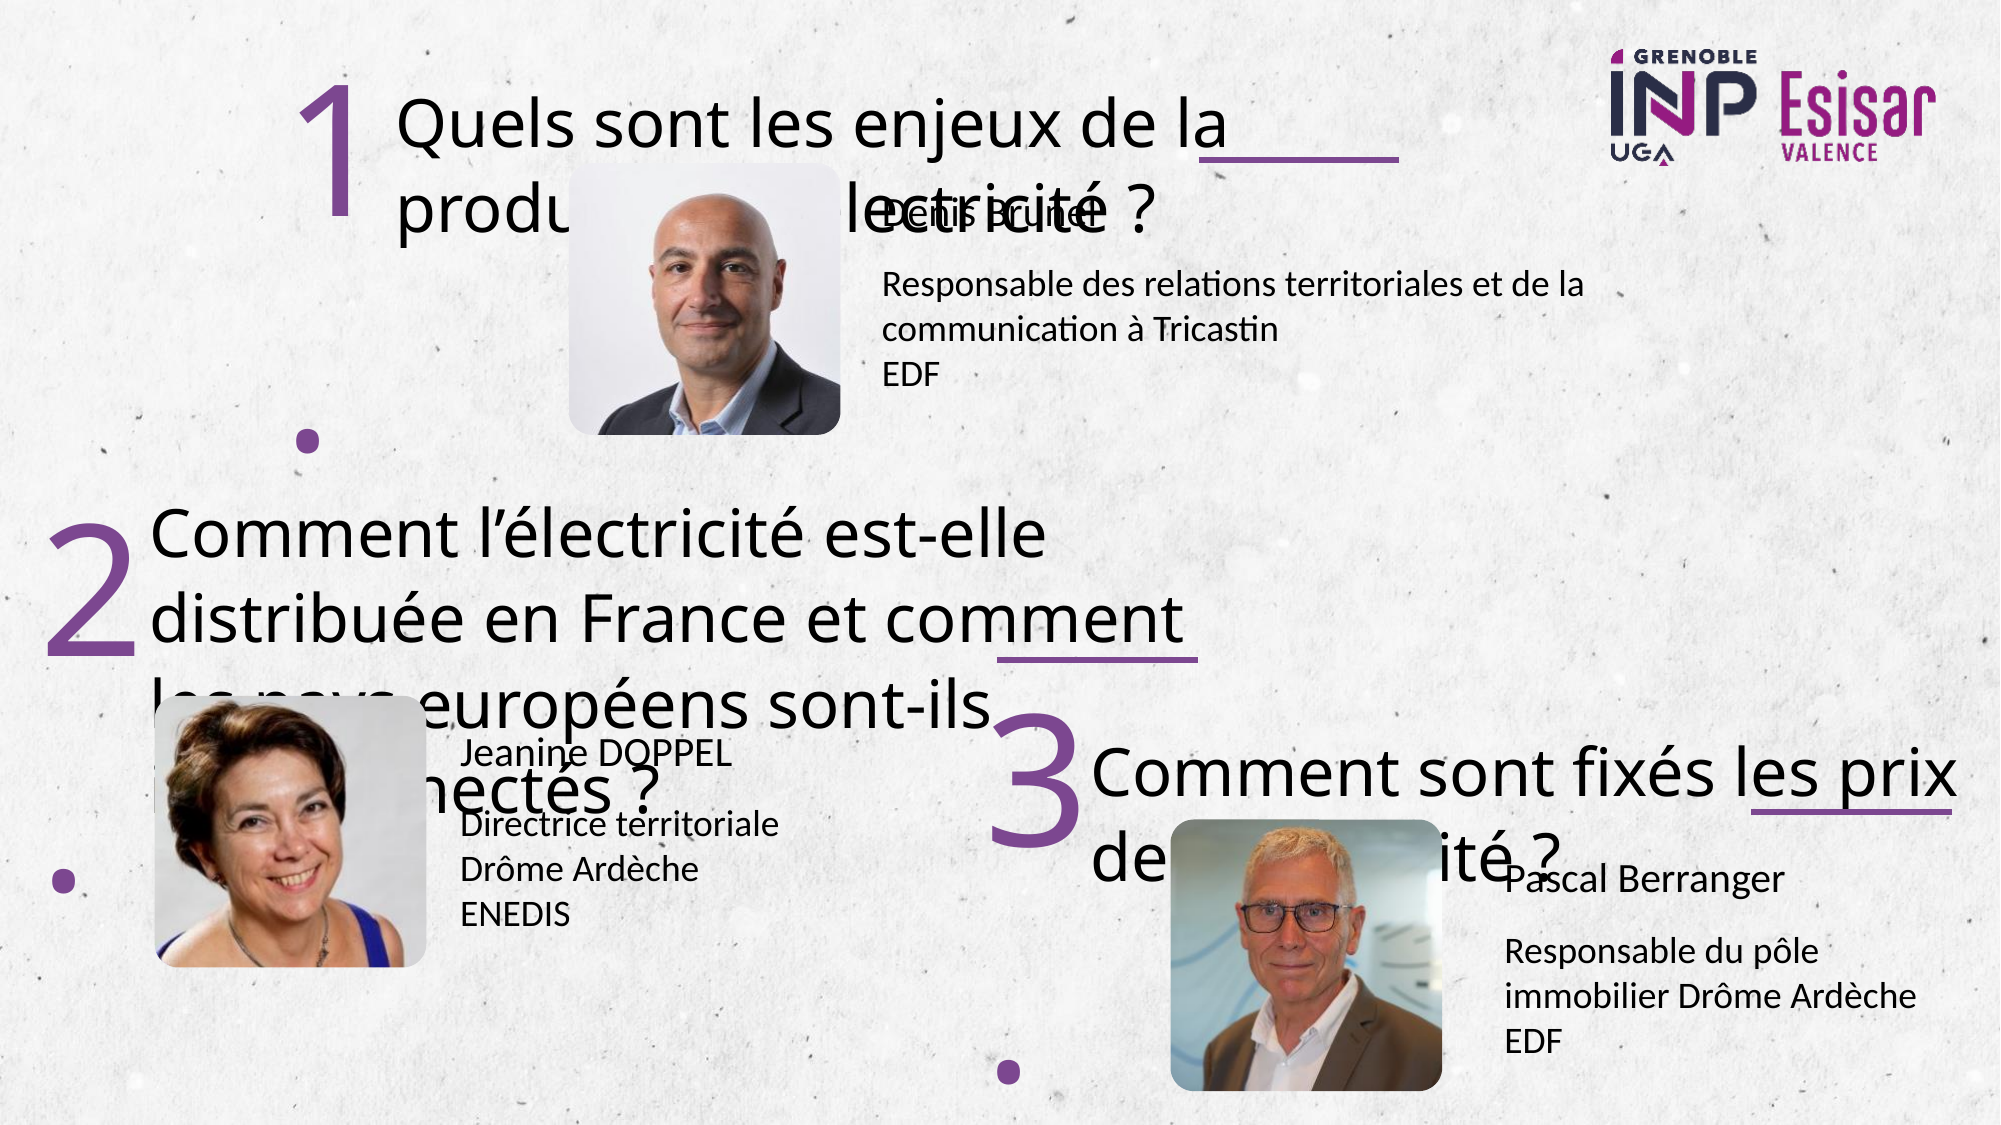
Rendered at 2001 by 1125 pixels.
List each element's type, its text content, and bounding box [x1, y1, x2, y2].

text_box Comment sont fixés les prix de l’électricité ? [1098, 716, 1999, 903]
text_box Jeanine DOPPEL Directrice territoriale Drôme Ardèche ENEDIS [445, 716, 877, 942]
text_box Pascal Berranger Responsable du pôle immobilier Drôme Ardèche EDF [1489, 843, 1975, 1069]
text_box 1. [269, 10, 398, 496]
text_box 2. [24, 450, 153, 936]
text_box Quels sont les enjeux de la production d’électricité ? [398, 67, 1514, 254]
text_box Denis Brunel Responsable des relations territoriales et de la communication à Tricastin EDF [867, 176, 1752, 402]
text_box 3. [969, 640, 1098, 1125]
text_box Comment l’électricité est-elle distribuée en France et comment les pays européens sont-ils interconnectés ? [153, 477, 1267, 835]
picture [0, 0, 2000, 1125]
